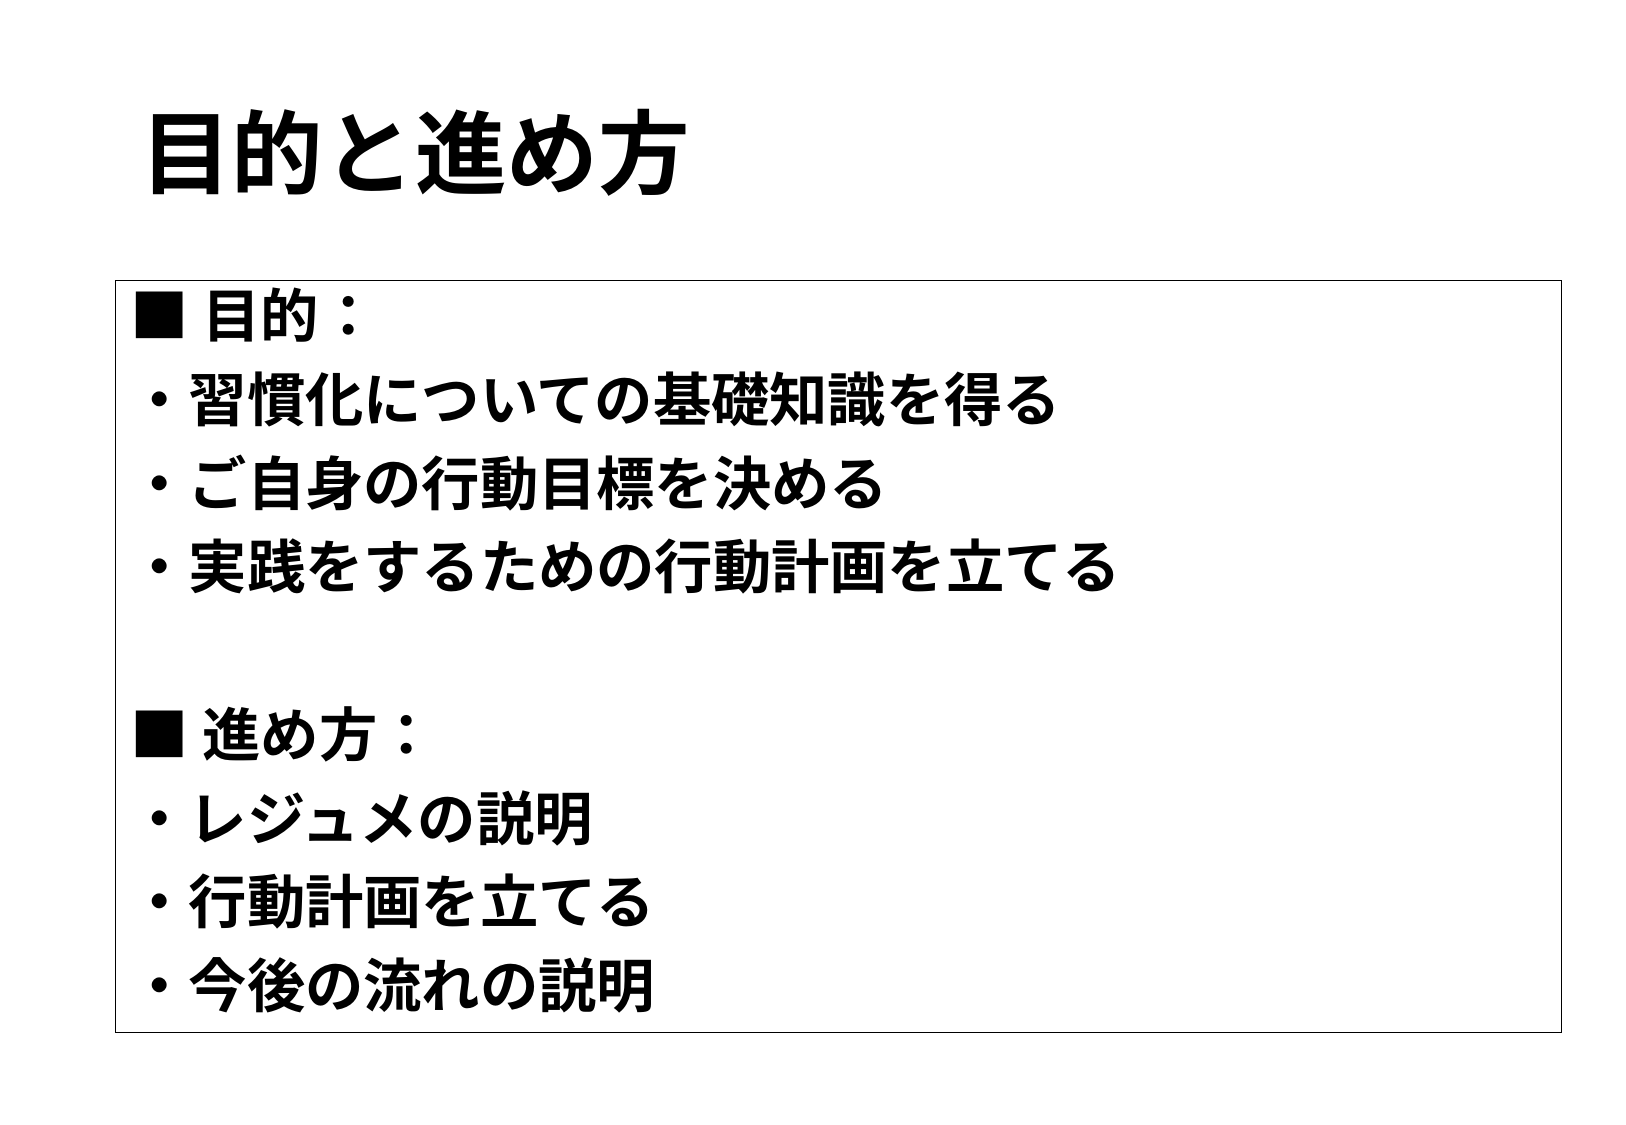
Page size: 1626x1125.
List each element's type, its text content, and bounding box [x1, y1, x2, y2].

list ■目的： ・習慣化についての基礎知識を得る ・ご自身の行動目標を決める ・実践をするための行動計画を立てる ■進め方： ・レジュメの説明 ・行動計画を立てる ・今後の流れの説明 [115, 280, 1562, 1033]
title 目的と進め方 [124, 64, 1588, 252]
